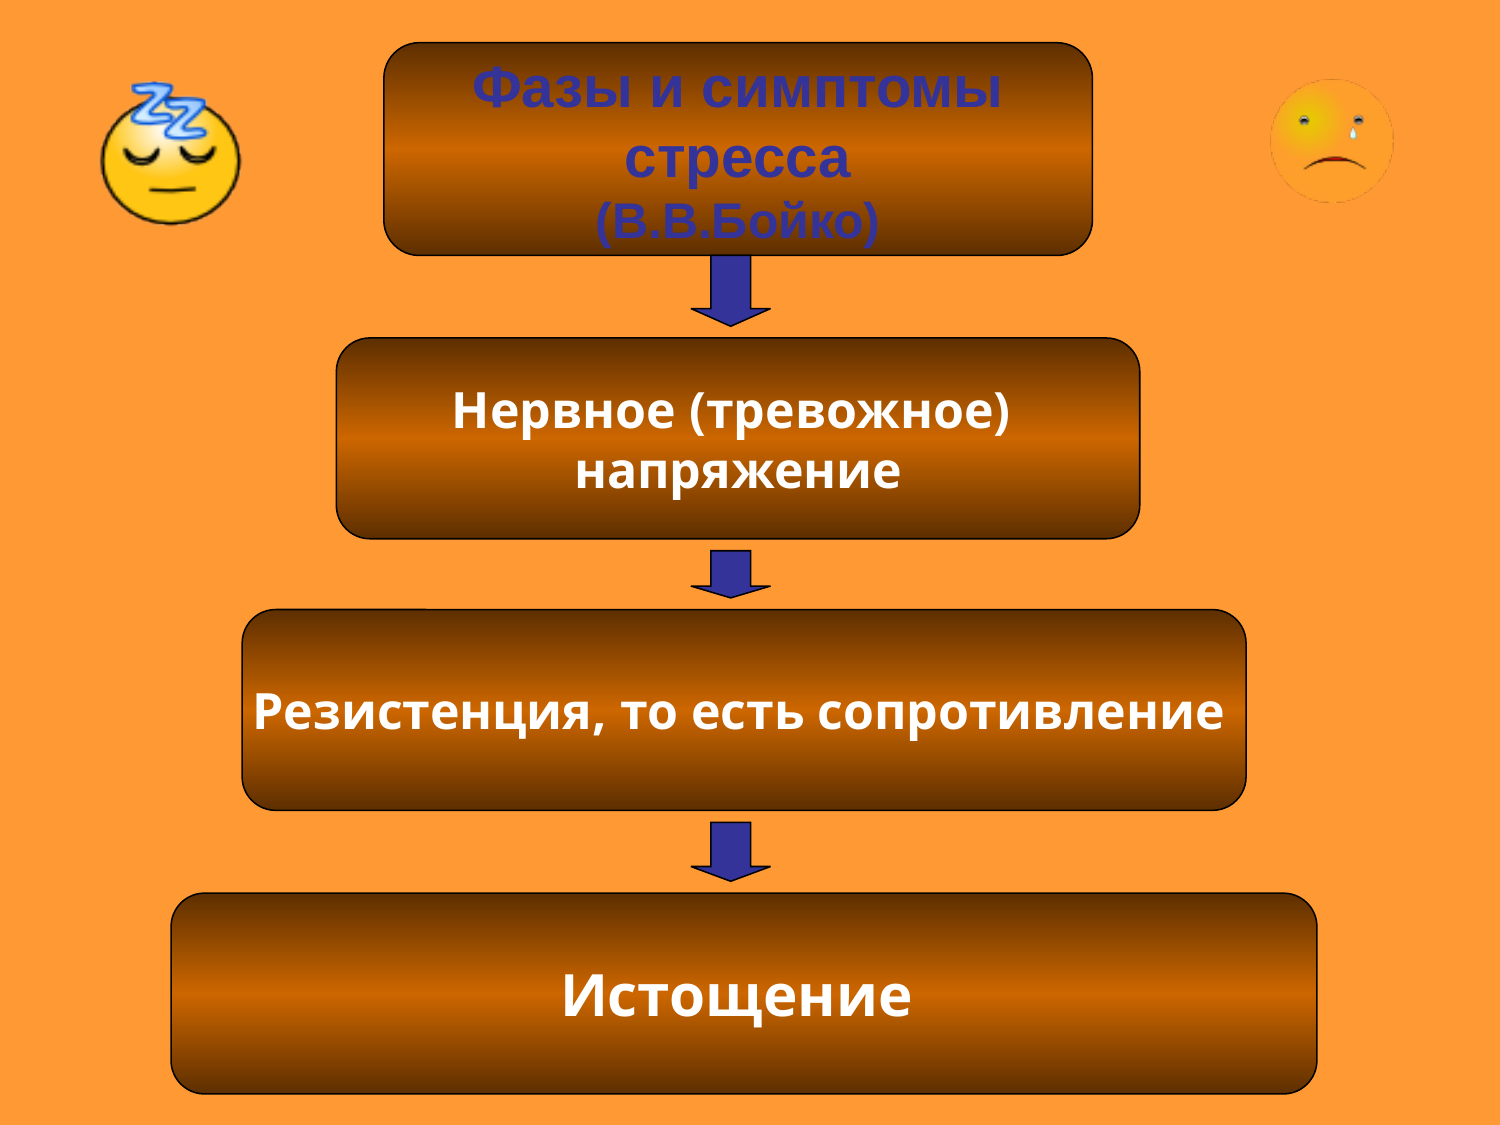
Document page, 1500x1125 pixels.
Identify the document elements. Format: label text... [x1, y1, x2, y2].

text_box Фазы и симптомы стресса (В.В.Бойко) [383, 42, 1093, 256]
picture [64, 77, 272, 268]
text_box Резистенция, то есть сопротивление [242, 609, 1247, 811]
text_box Истощение [171, 893, 1317, 1094]
text_box [690, 255, 771, 327]
picture [1269, 77, 1396, 204]
text_box Нервное (тревожное) напряжение [336, 337, 1140, 539]
text_box [690, 822, 771, 882]
text_box [690, 550, 771, 598]
